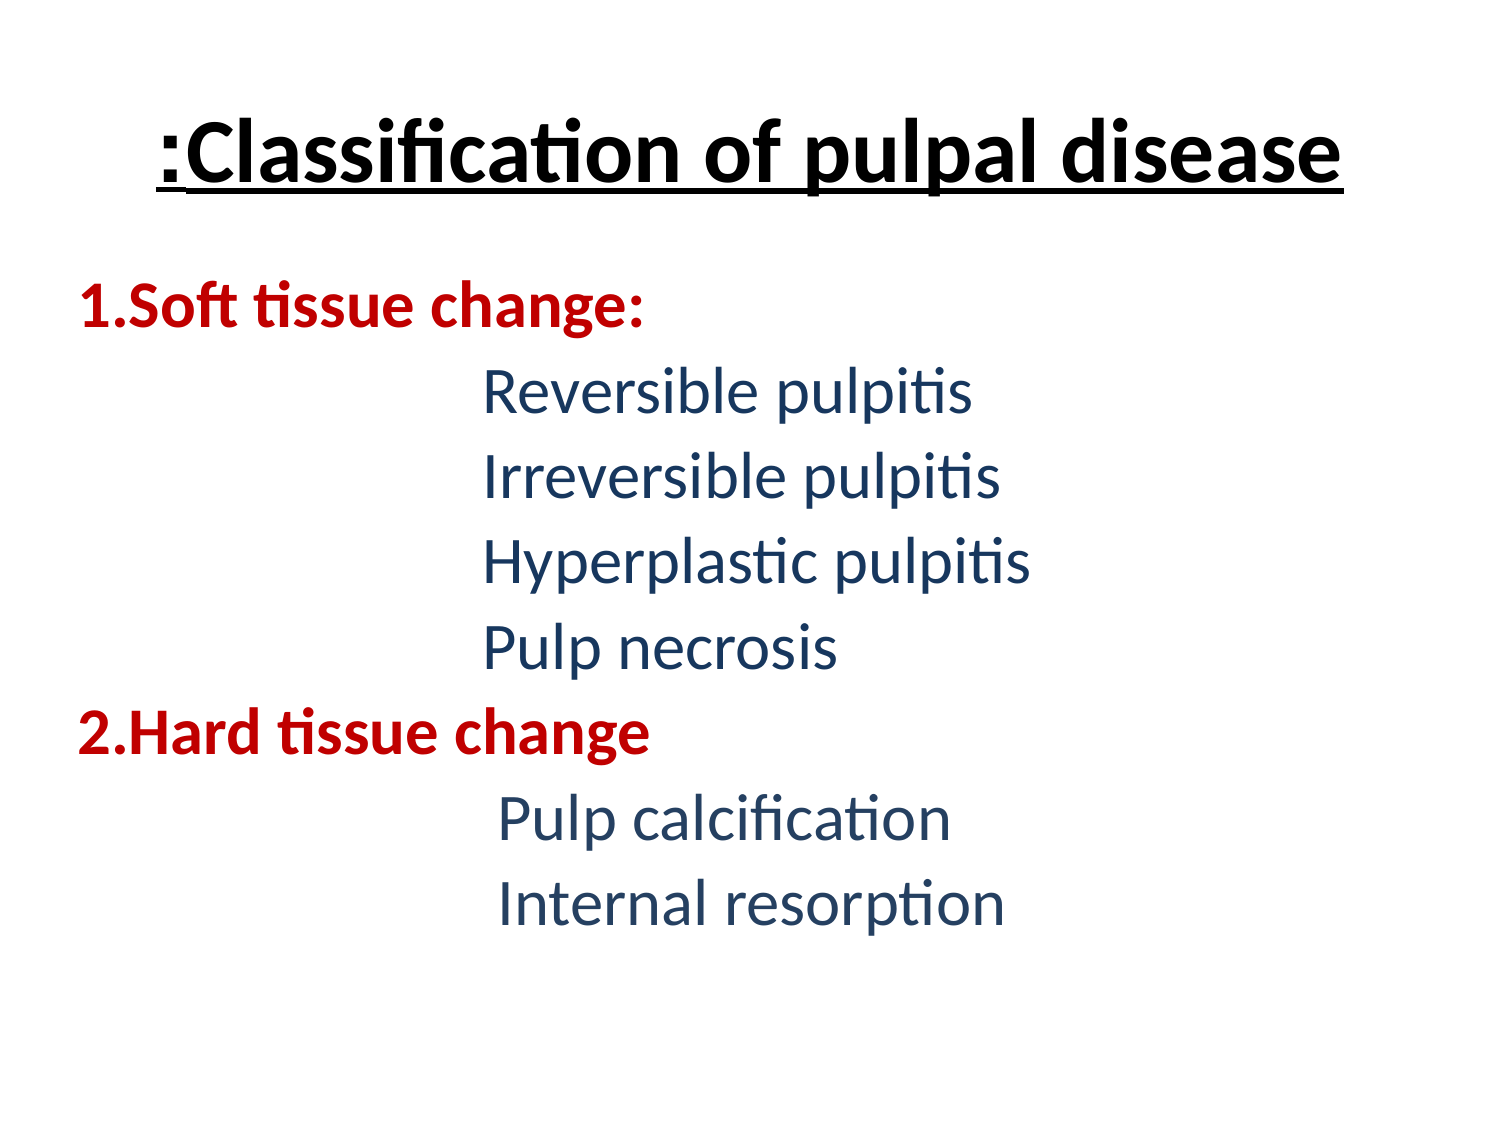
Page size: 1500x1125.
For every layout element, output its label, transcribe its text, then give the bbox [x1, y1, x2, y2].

subtitle 1.Soft tissue change: Reversible pulpitis Irreversible pulpitis Hyperplastic pulpitis Pulp necrosis 2.Hard tissue change Pulp calcification Internal resorption [62, 262, 1426, 1026]
title Classification of pulpal disease: [112, 24, 1388, 262]
